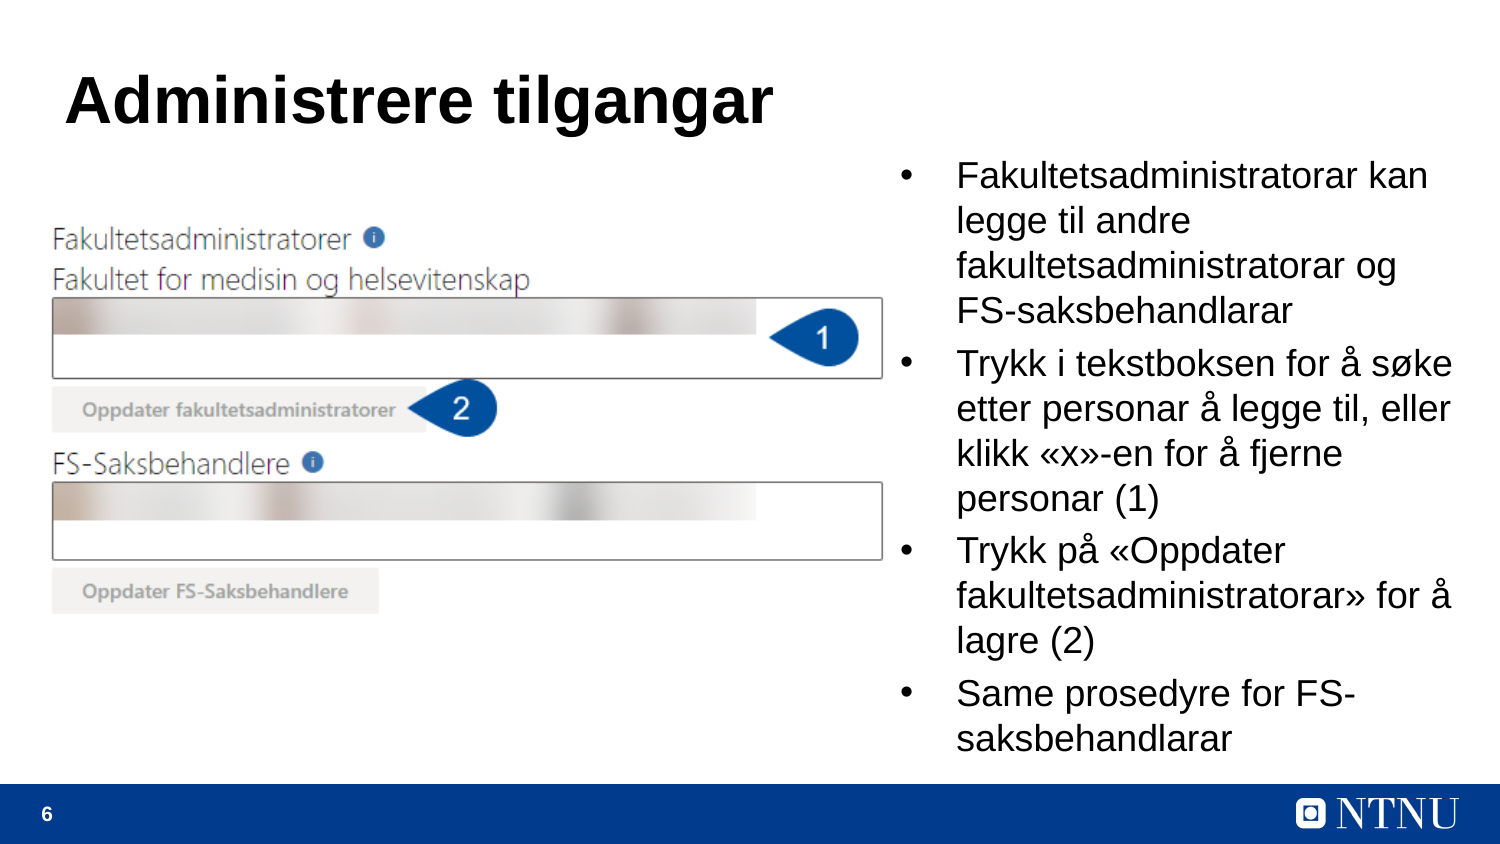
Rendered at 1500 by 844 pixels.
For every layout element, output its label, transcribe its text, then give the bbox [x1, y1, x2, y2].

picture [49, 221, 886, 623]
title Administrere tilgangar [49, 48, 1431, 146]
picture [0, 784, 1500, 844]
text_box Fakultetsadministratorar kan legge til andre fakultetsadministratorar og FS-saksbehandlarar Trykk i tekstboksen for å søke etter personar å legge til, eller klikk «x»-en for å fjerne personar (1) Trykk på «Oppdater fakultetsadministratorar» for å lagre (2) Same prosedyre for FS-saksbehandlarar [885, 143, 1483, 795]
